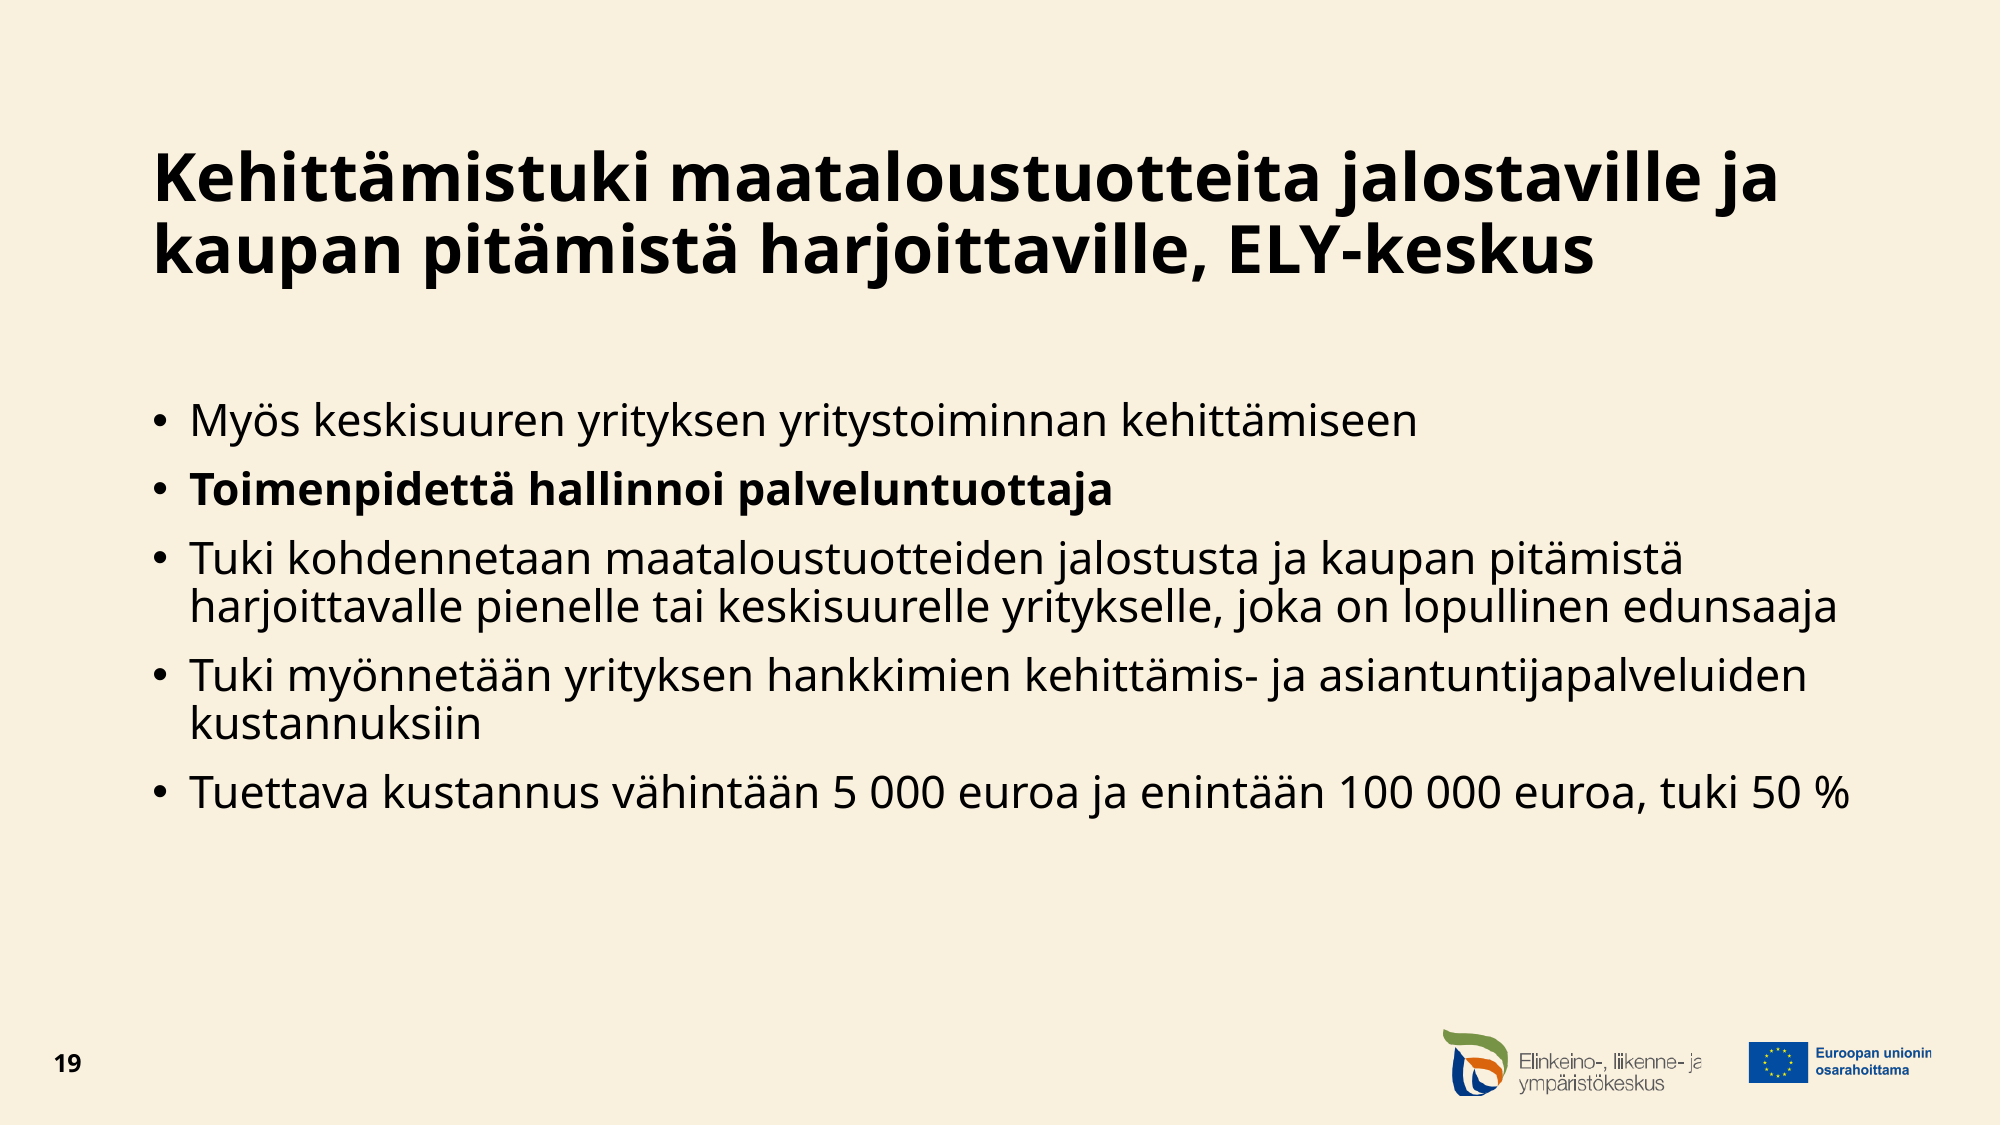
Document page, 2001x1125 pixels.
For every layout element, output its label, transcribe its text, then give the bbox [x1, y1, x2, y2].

list Myös keskisuuren yrityksen yritystoiminnan kehittämiseen Toimenpidettä hallinnoi palveluntuottaja Tuki kohdennetaan maataloustuotteiden jalostusta ja kaupan pitämistä harjoittavalle pienelle tai keskisuurelle yritykselle, joka on lopullinen edunsaaja Tuki myönnetään yrityksen hankkimien kehittämis- ja asiantuntijapalveluiden kustannuksiin Tuettava kustannus vähintään 5 000 euroa ja enintään 100 000 euroa, tuki 50 % [137, 316, 1882, 917]
title Kehittämistuki maataloustuotteita jalostaville ja kaupan pitämistä harjoittaville, ELY-keskus [137, 128, 1882, 304]
